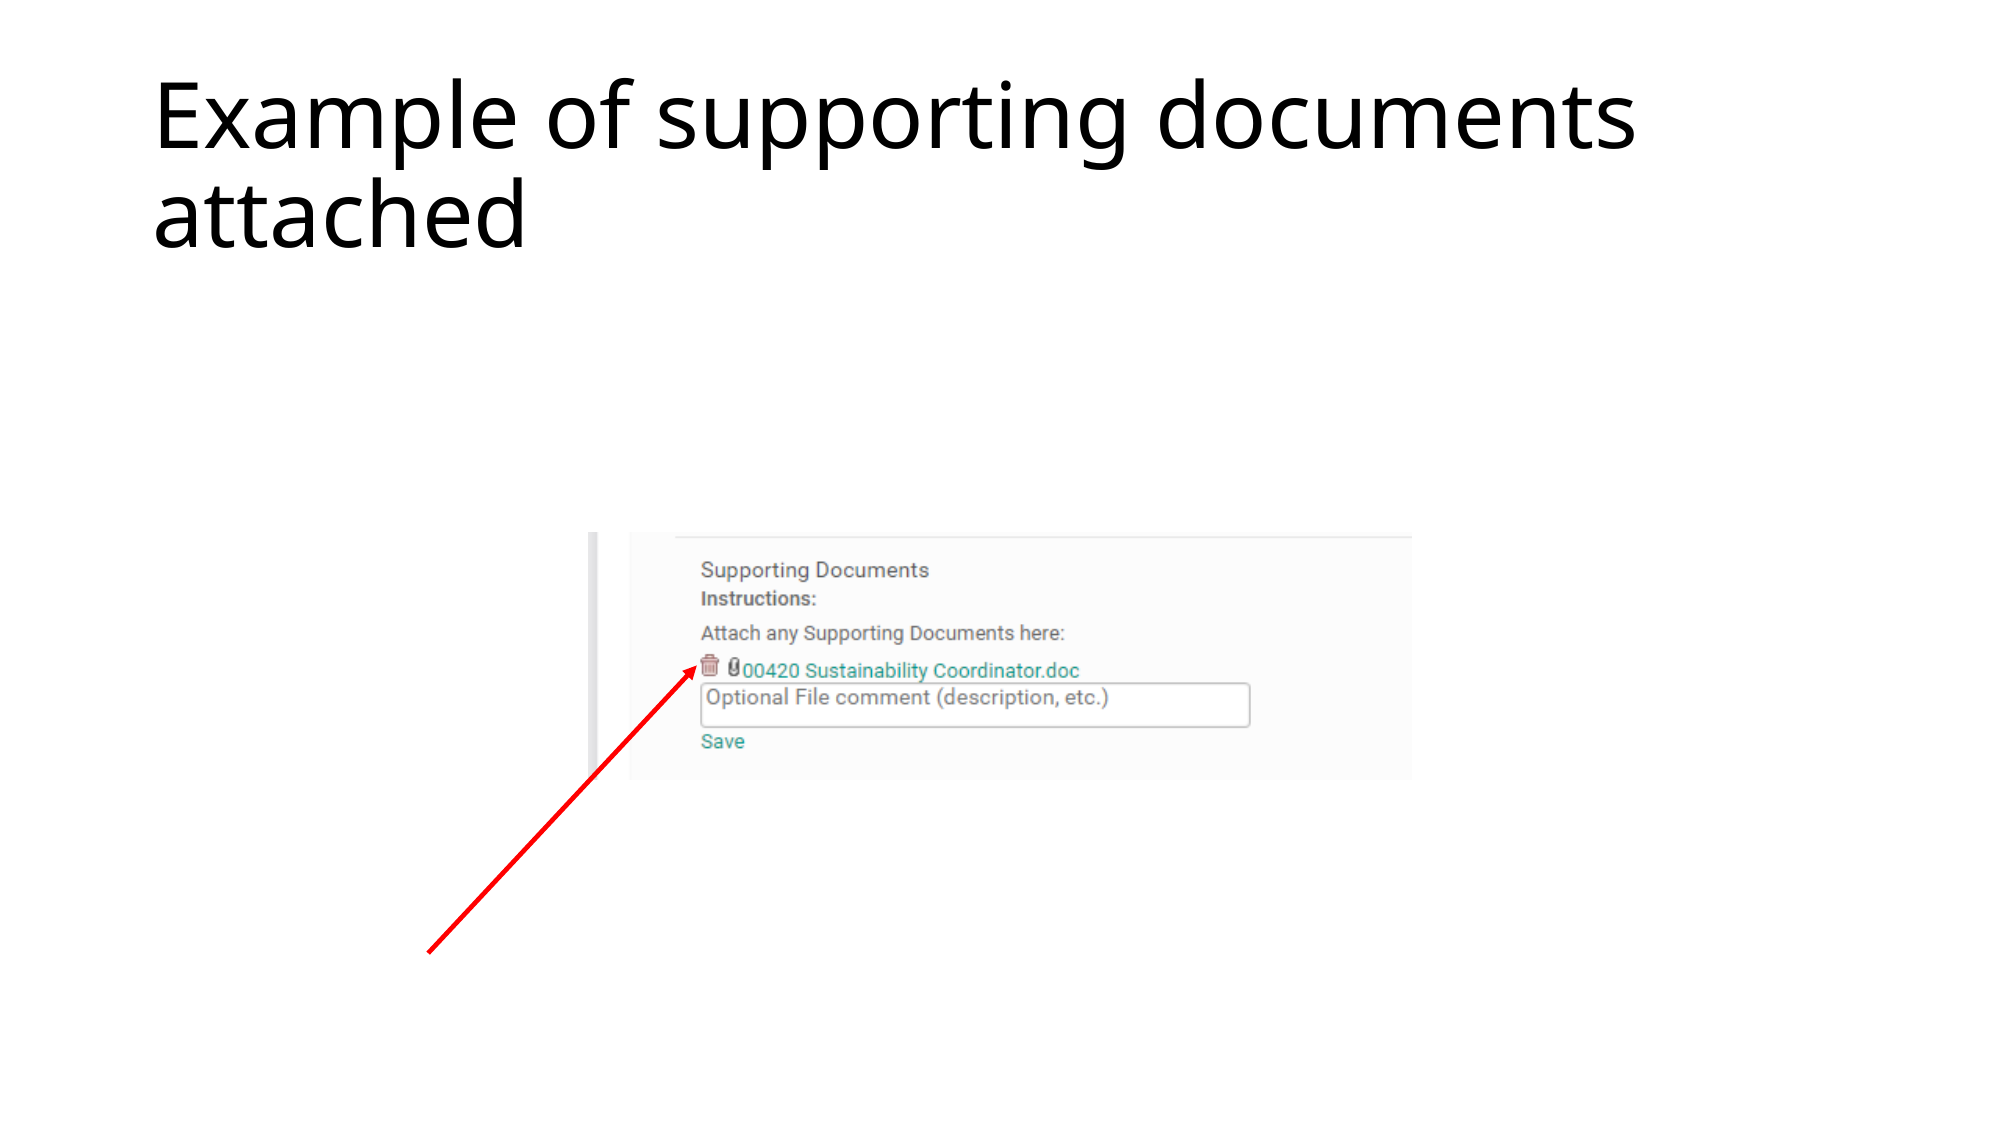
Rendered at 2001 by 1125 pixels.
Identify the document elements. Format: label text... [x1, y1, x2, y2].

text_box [428, 665, 697, 954]
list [588, 532, 1412, 780]
title Example of supporting documents attached [137, 59, 1863, 278]
